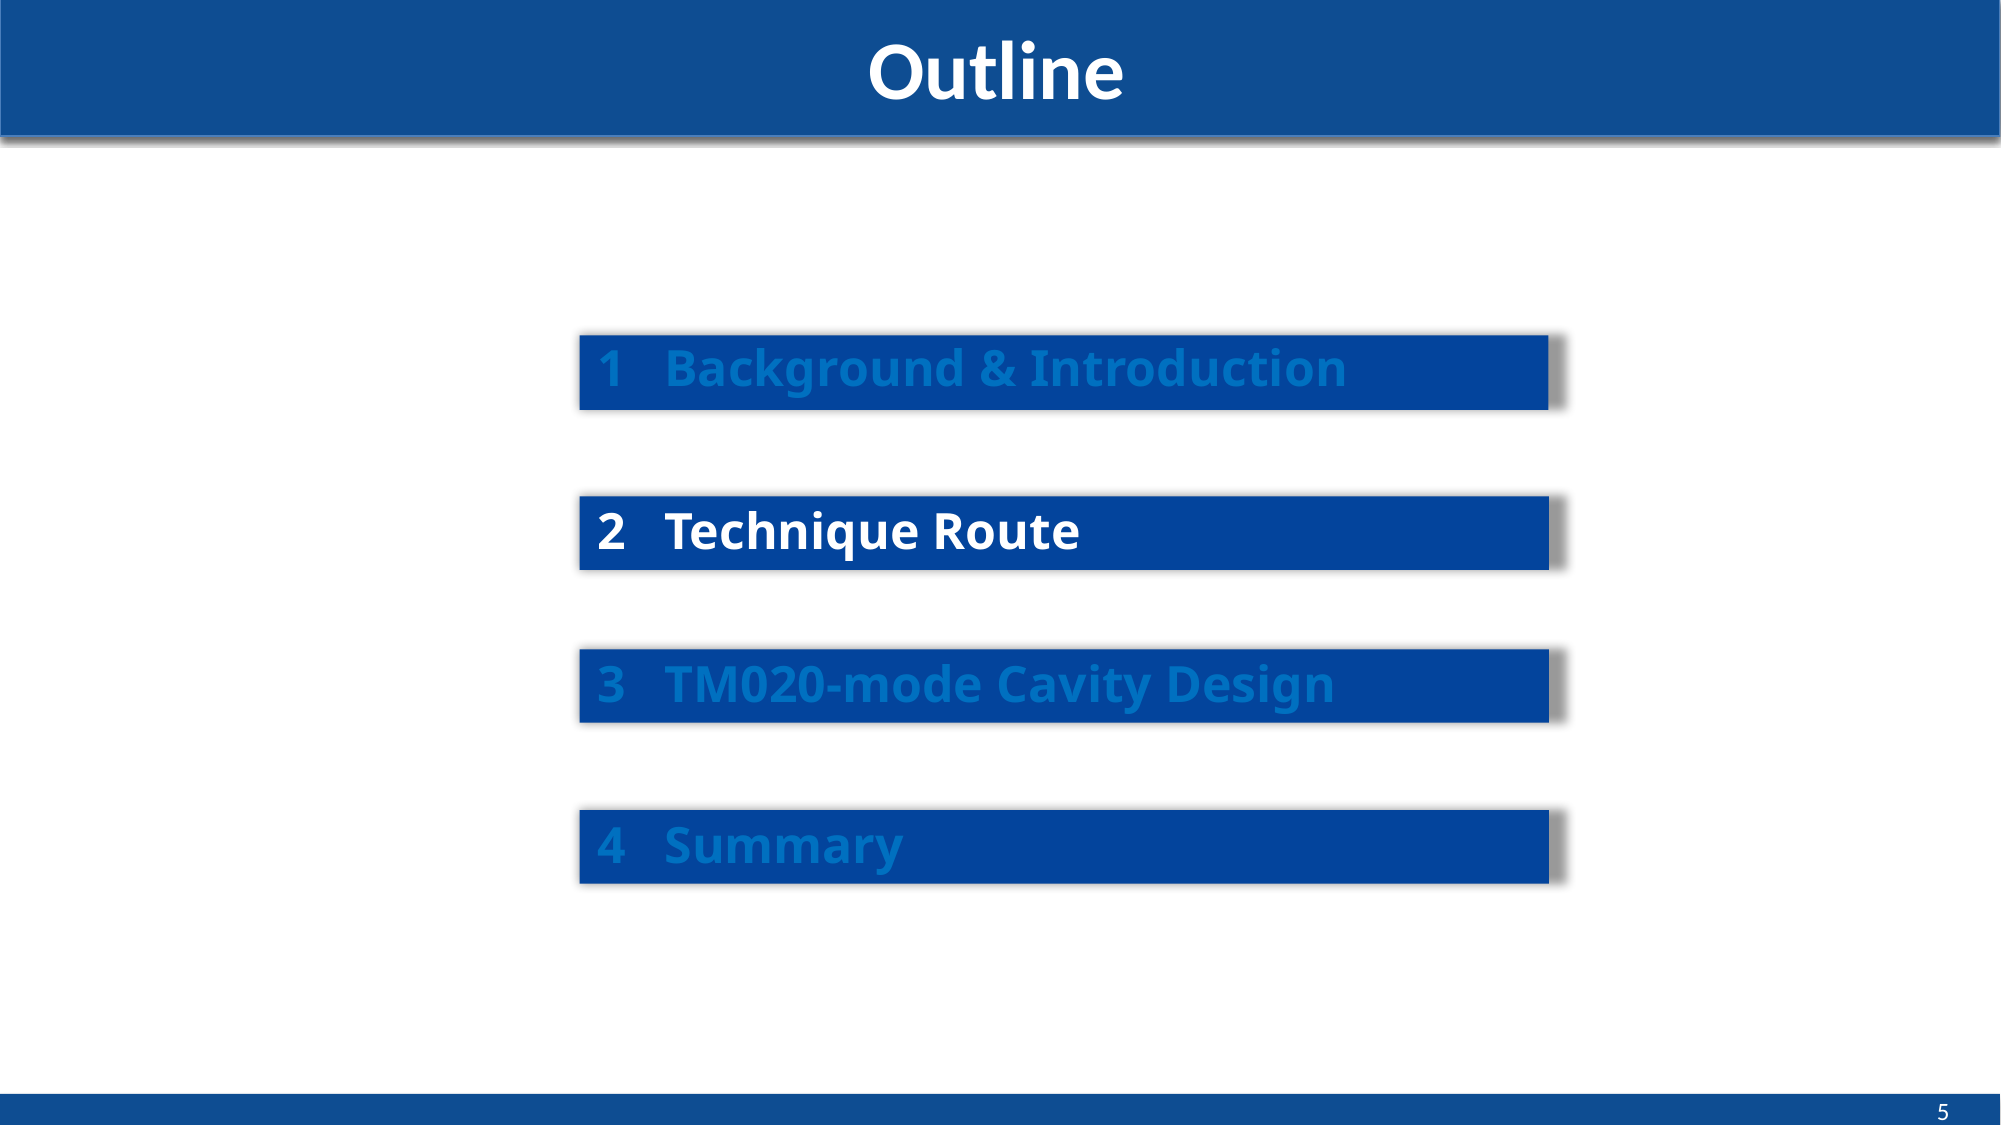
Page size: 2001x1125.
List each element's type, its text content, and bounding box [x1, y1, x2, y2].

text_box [579, 648, 1550, 723]
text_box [579, 809, 1550, 884]
title Outline [134, 0, 1860, 132]
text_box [579, 332, 1549, 411]
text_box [579, 496, 1550, 571]
